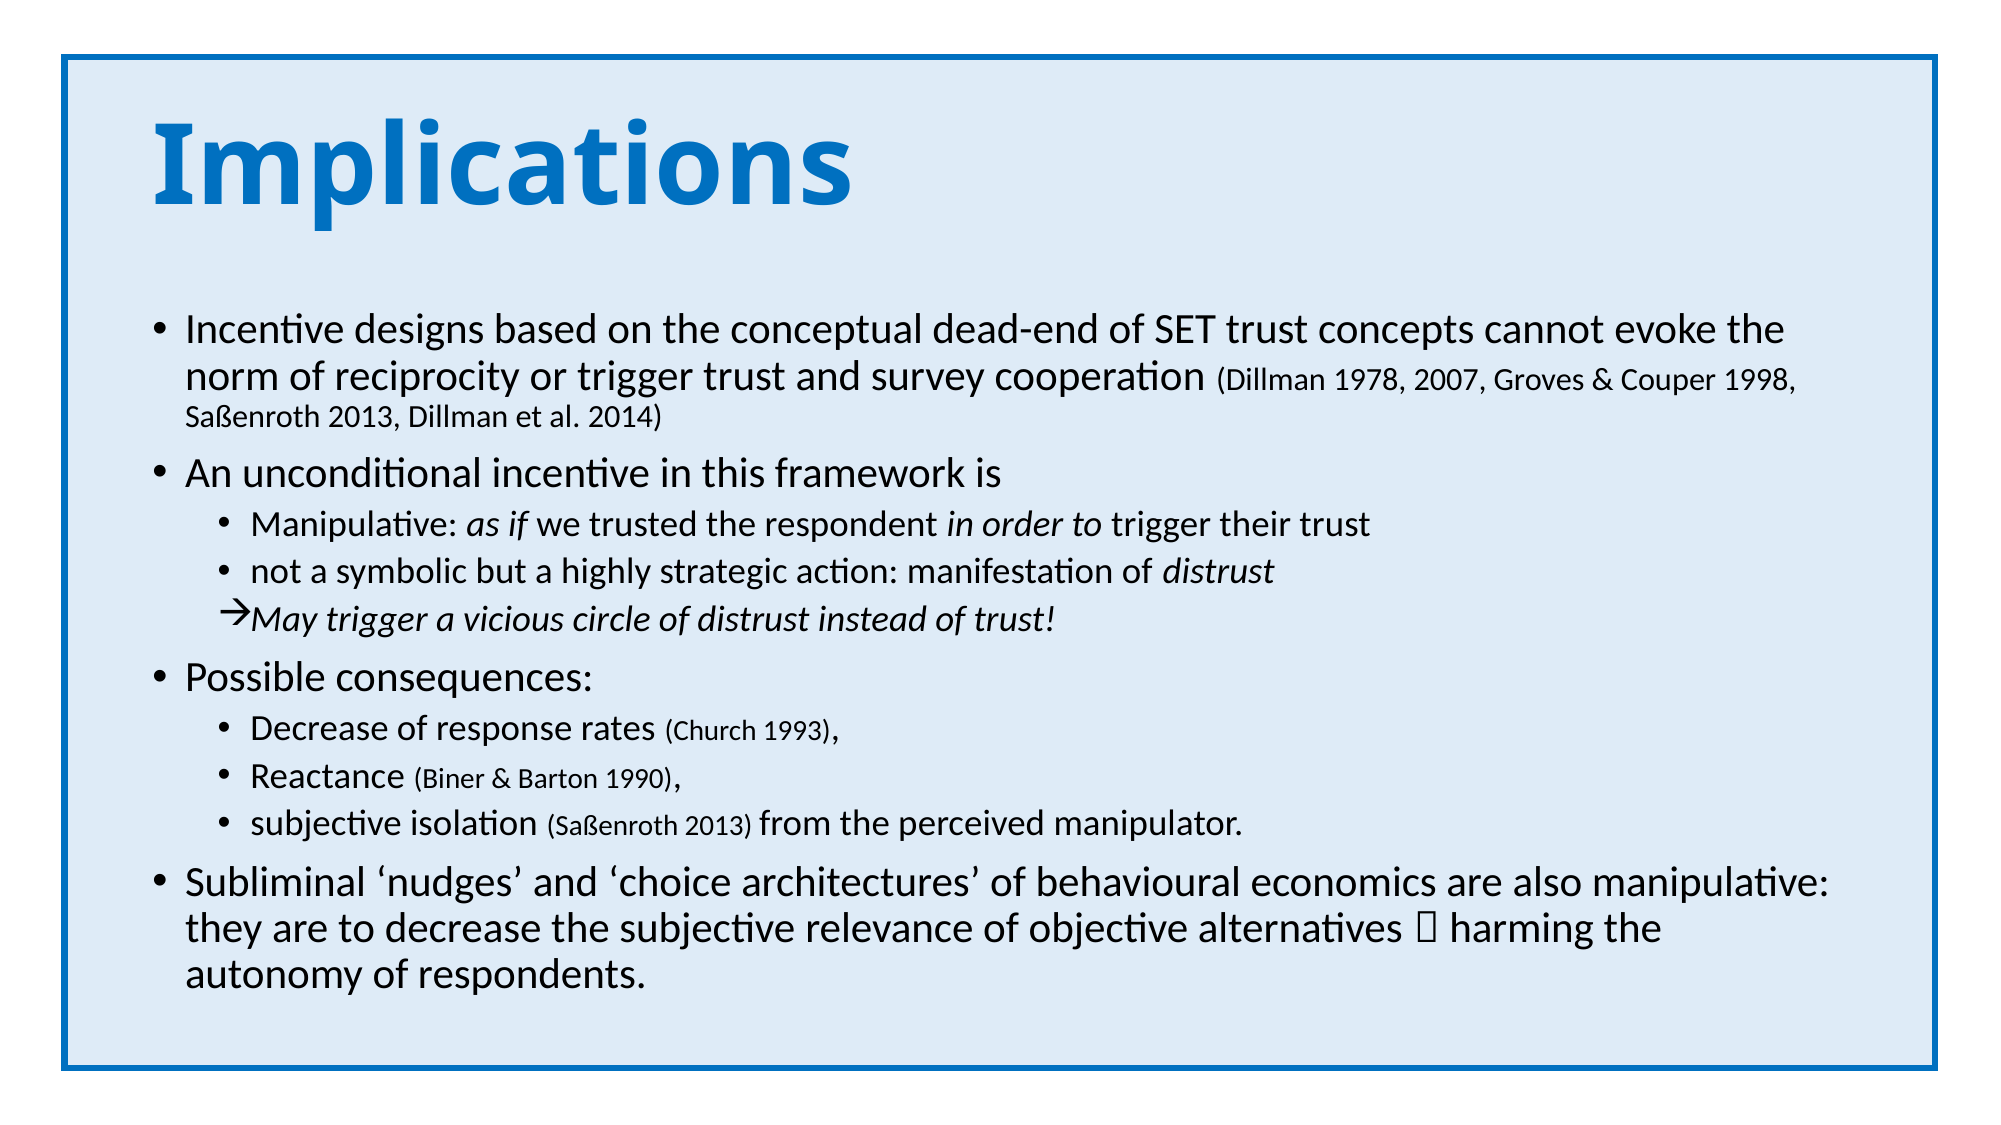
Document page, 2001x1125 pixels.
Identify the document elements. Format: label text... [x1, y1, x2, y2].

title Implications [137, 59, 1863, 278]
text_box [64, 56, 1936, 1069]
list Incentive designs based on the conceptual dead-end of SET trust concepts cannot evoke the norm of reciprocity or trigger trust and survey cooperation (Dillman 1978, 2007, Groves & Couper 1998, Saßenroth 2013, Dillman et al. 2014) An unconditional incentive in this framework is Manipulative: as if we trusted the respondent in order to trigger their trust not a symbolic but a highly strategic action: manifestation of distrust May trigger a vicious circle of distrust instead of trust! Possible consequences: Decrease of response rates (Church 1993), Reactance (Biner & Barton 1990), subjective isolation (Saßenroth 2013) from the perceived manipulator. Subliminal ‘nudges’ and ‘choice architectures’ of behavioural economics are also manipulative: they are to decrease the subjective relevance of objective alternatives  harming the autonomy of respondents. [137, 299, 1863, 1014]
